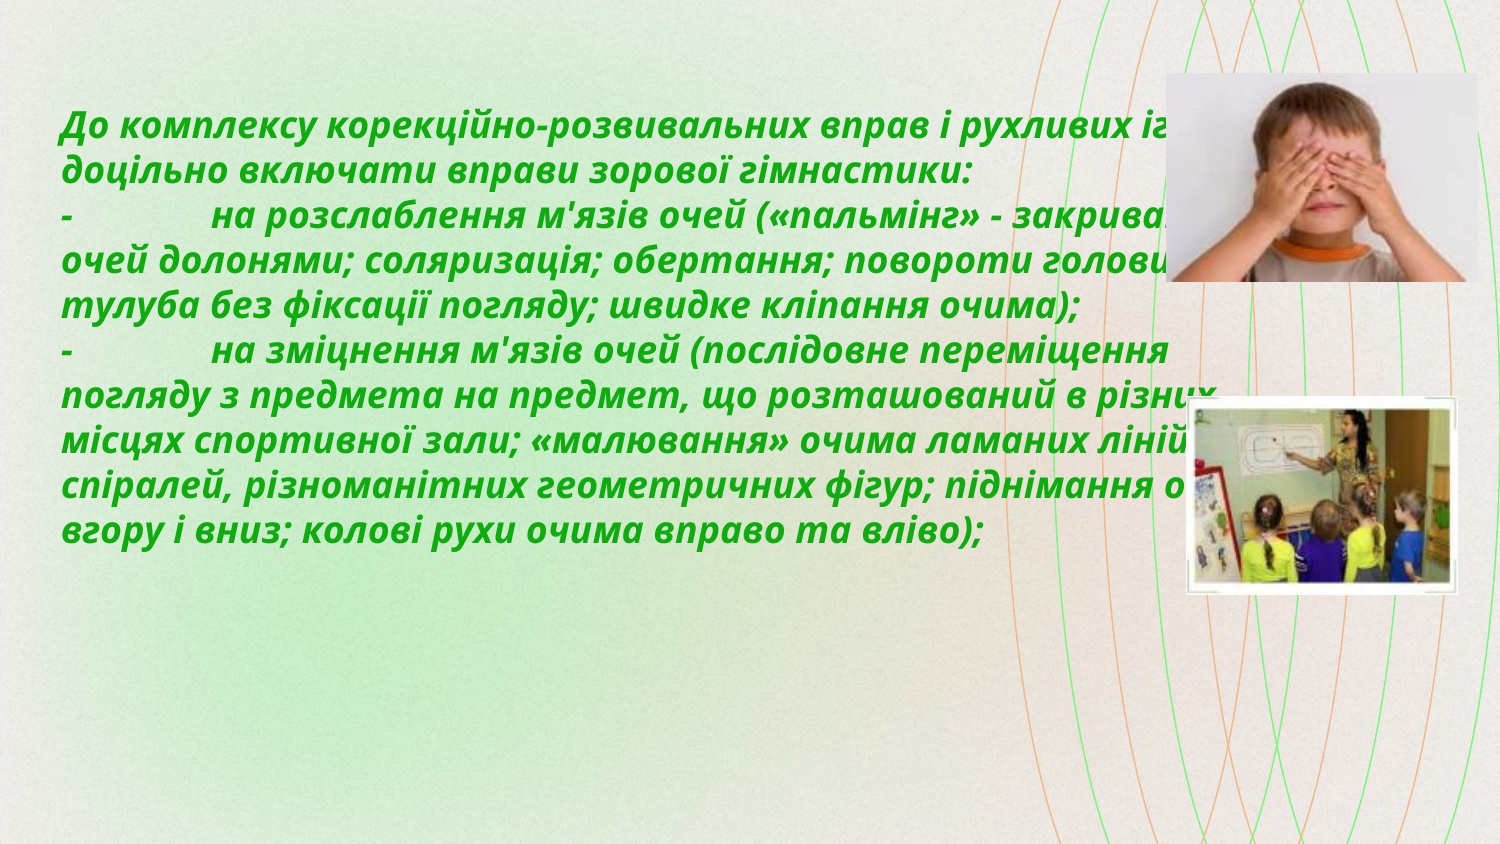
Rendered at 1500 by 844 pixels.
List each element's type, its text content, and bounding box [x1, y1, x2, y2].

subtitle До комплексу корекційно-розвивальних вправ і рухливих ігор доцільно включати вправи зорової гімнастики: - на розслаблення м'язів очей («пальмінг» - закривання очей долонями; соляризація; обертання; повороти голови й тулуба без фіксації погляду; швидке кліпання очима); - на зміцнення м'язів очей (послідовне переміщення погляду з предмета на предмет, що розташований в різних місцях спортивної зали; «малювання» очима ламаних ліній, спіралей, різноманітних геометричних фігур; піднімання очей вгору і вниз; колові рухи очима вправо та вліво); [22, 86, 1306, 711]
picture [1166, 73, 1478, 282]
picture [1185, 396, 1459, 595]
